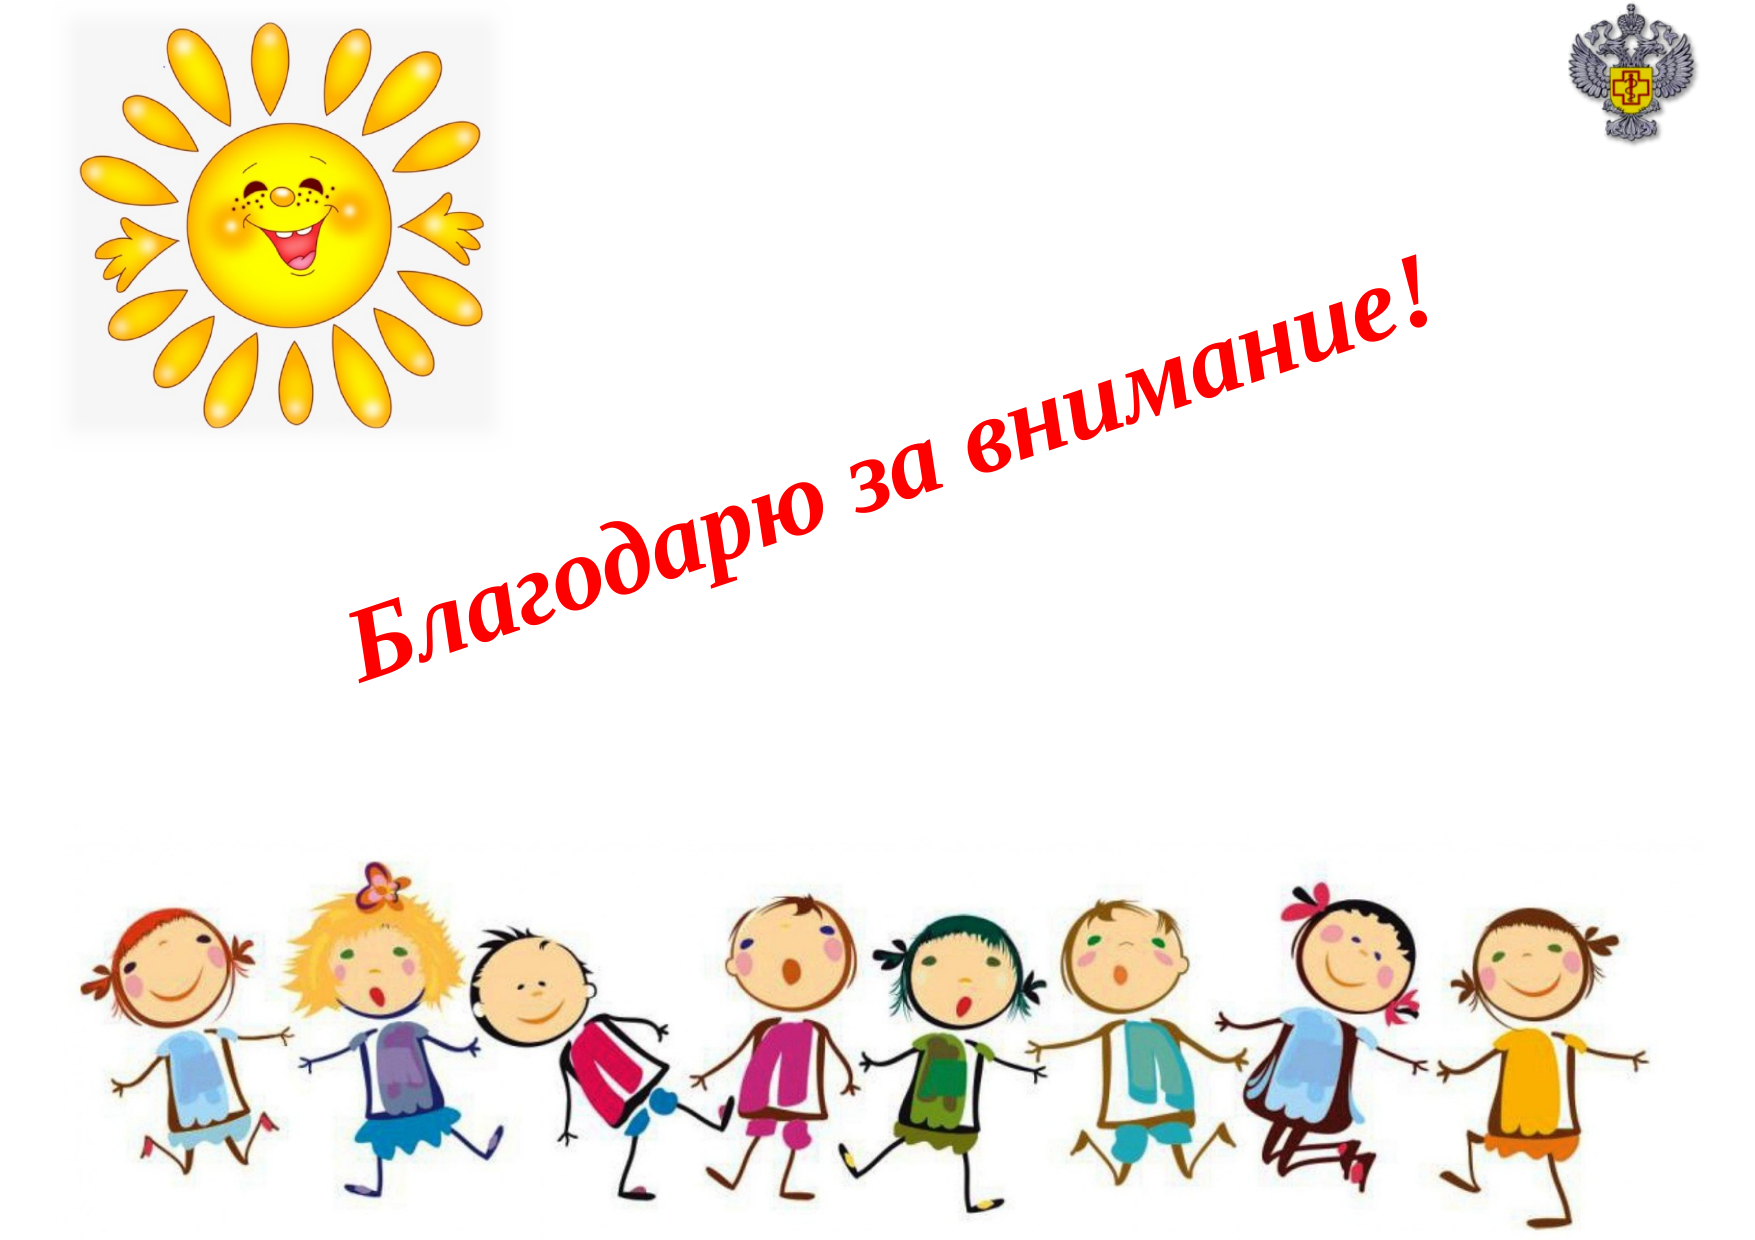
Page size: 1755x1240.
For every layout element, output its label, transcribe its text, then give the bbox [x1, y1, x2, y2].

picture [1566, 0, 1704, 153]
text_box Благодарю за внимание! [265, 189, 1512, 731]
picture [50, 0, 513, 451]
picture [50, 823, 1704, 1240]
